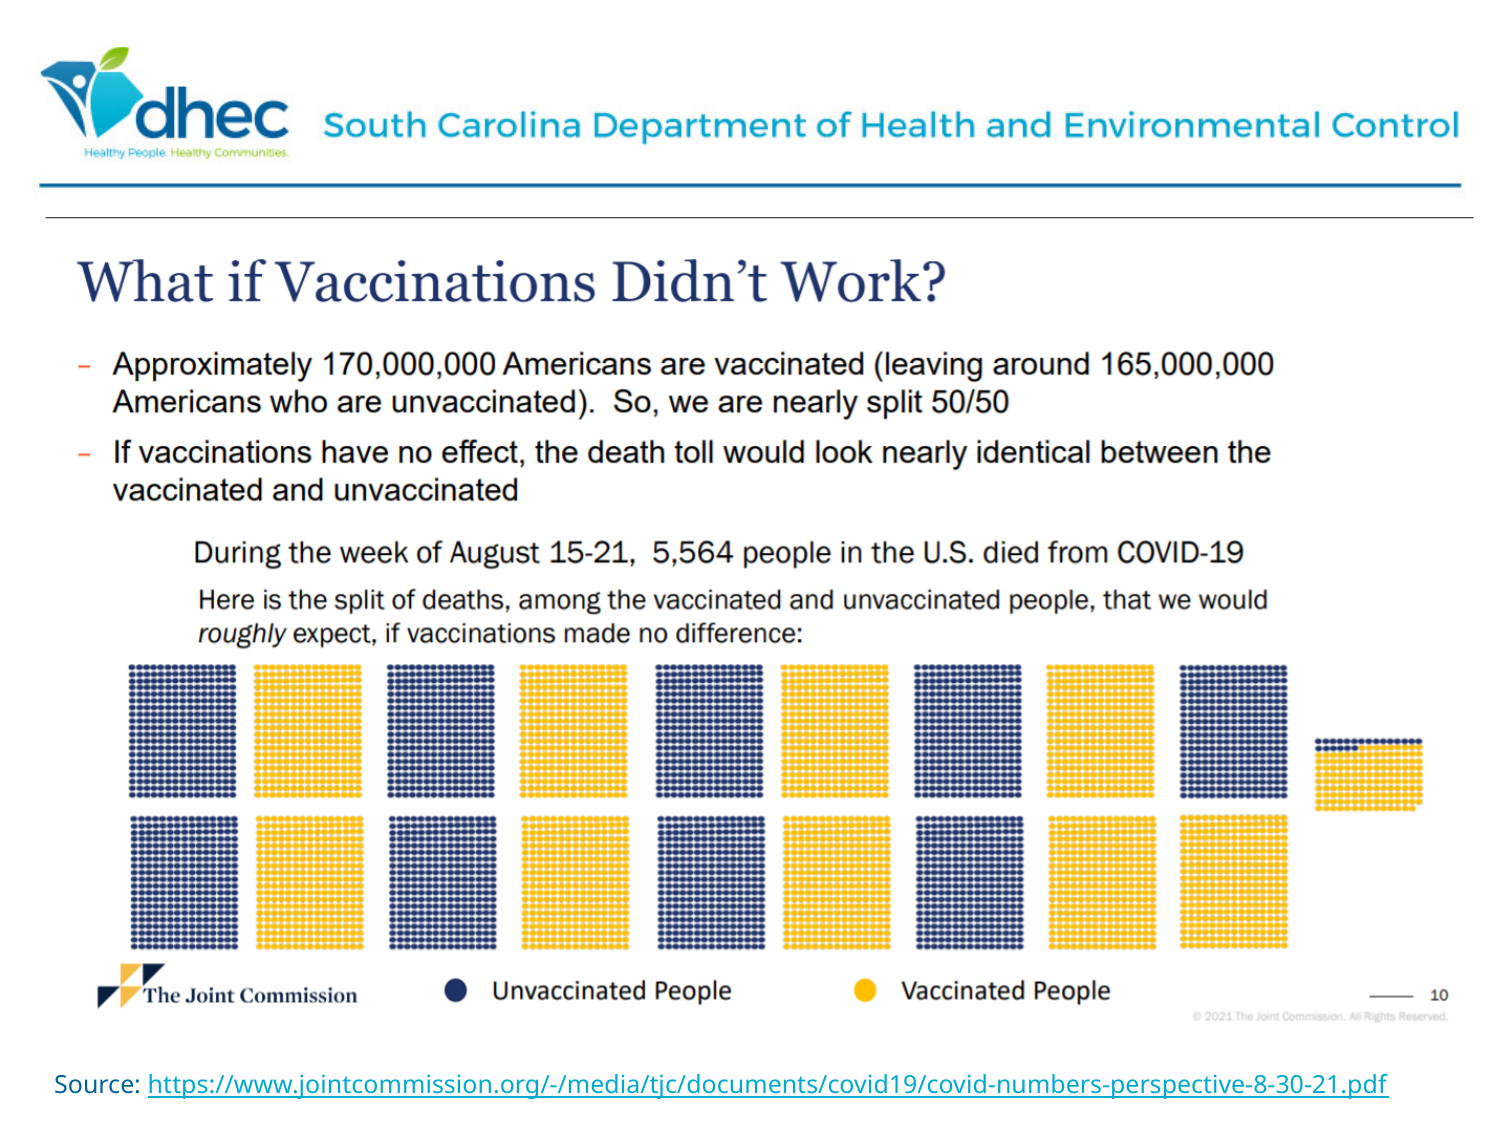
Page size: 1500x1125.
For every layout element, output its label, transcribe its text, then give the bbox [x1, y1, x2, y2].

picture [0, 0, 1500, 1125]
text_box Source: https://www.jointcommission.org/-/media/tjc/documents/covid19/covid-numbers-perspective-8-30-21.pdf [39, 1061, 1404, 1111]
